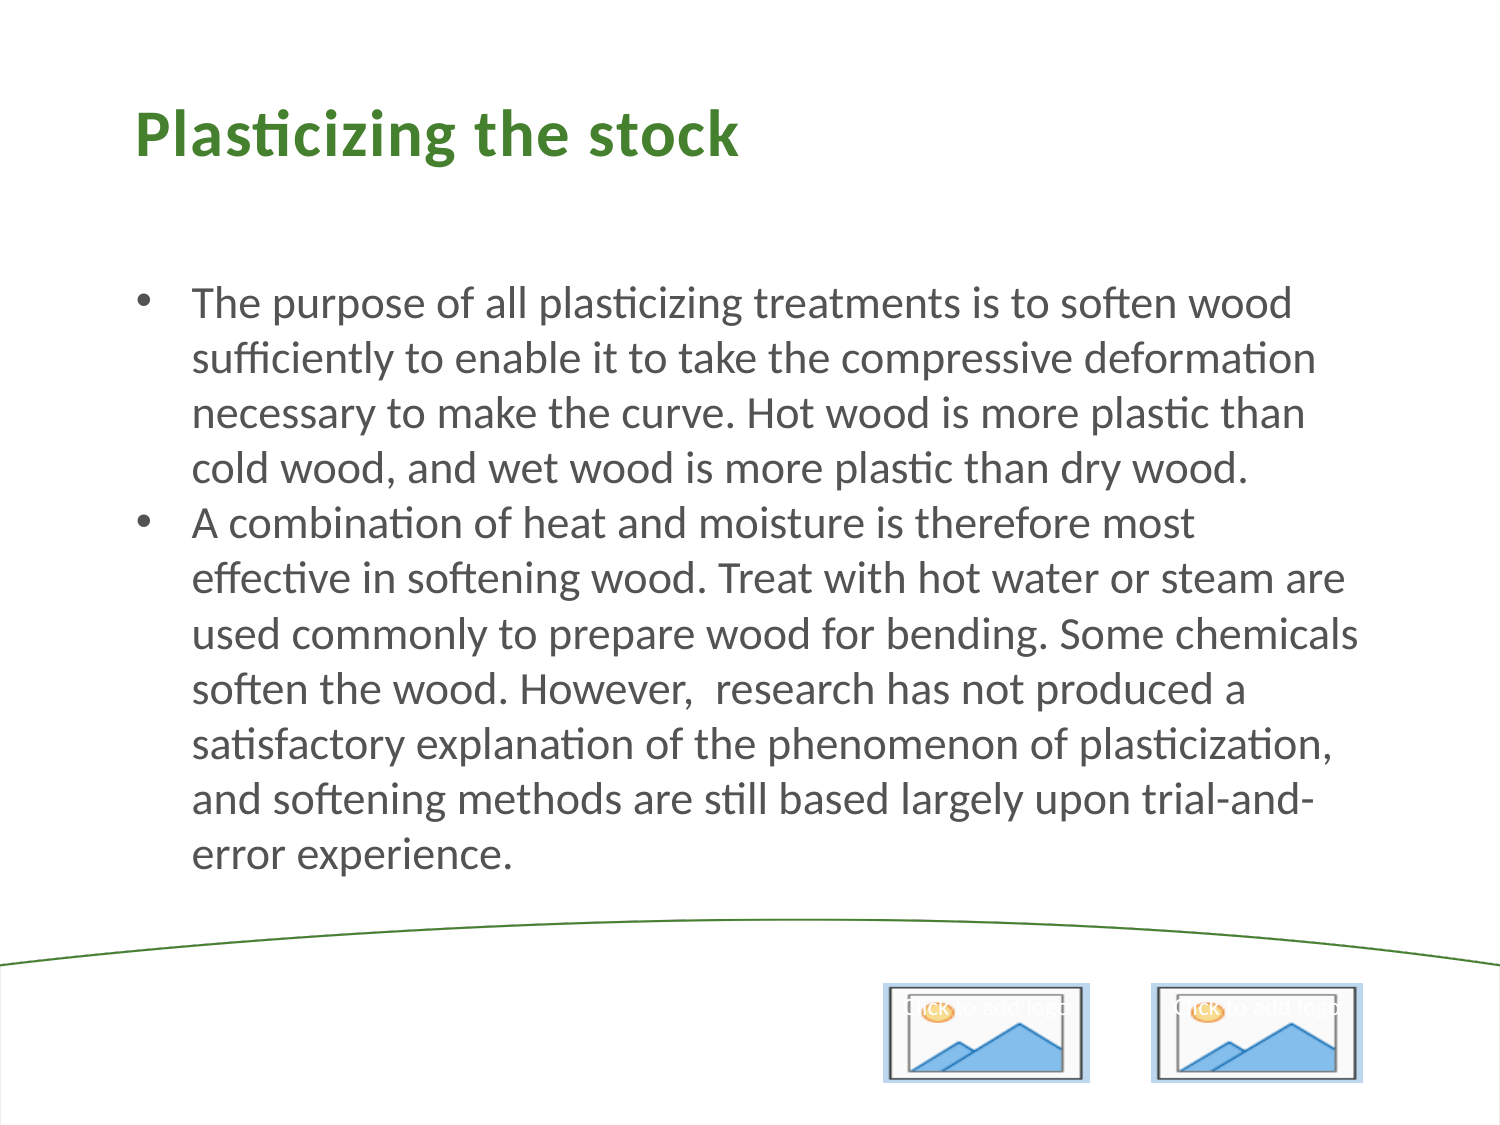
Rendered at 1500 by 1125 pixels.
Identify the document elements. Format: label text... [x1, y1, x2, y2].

list Plasticizing the stock [120, 91, 1380, 167]
picture [0, 765, 1500, 1125]
list The purpose of all plasticizing treatments is to soften wood sufficiently to enable it to take the compressive deformation necessary to make the curve. Hot wood is more plastic than cold wood, and wet wood is more plastic than dry wood. A combination of heat and moisture is therefore most effective in softening wood. Treat with hot water or steam are used commonly to prepare wood for bending. Some chemicals soften the wood. However, research has not produced a satisfactory explanation of the phenomenon of plasticization, and softening methods are still based largely upon trial-and-error experience. [120, 264, 1380, 896]
